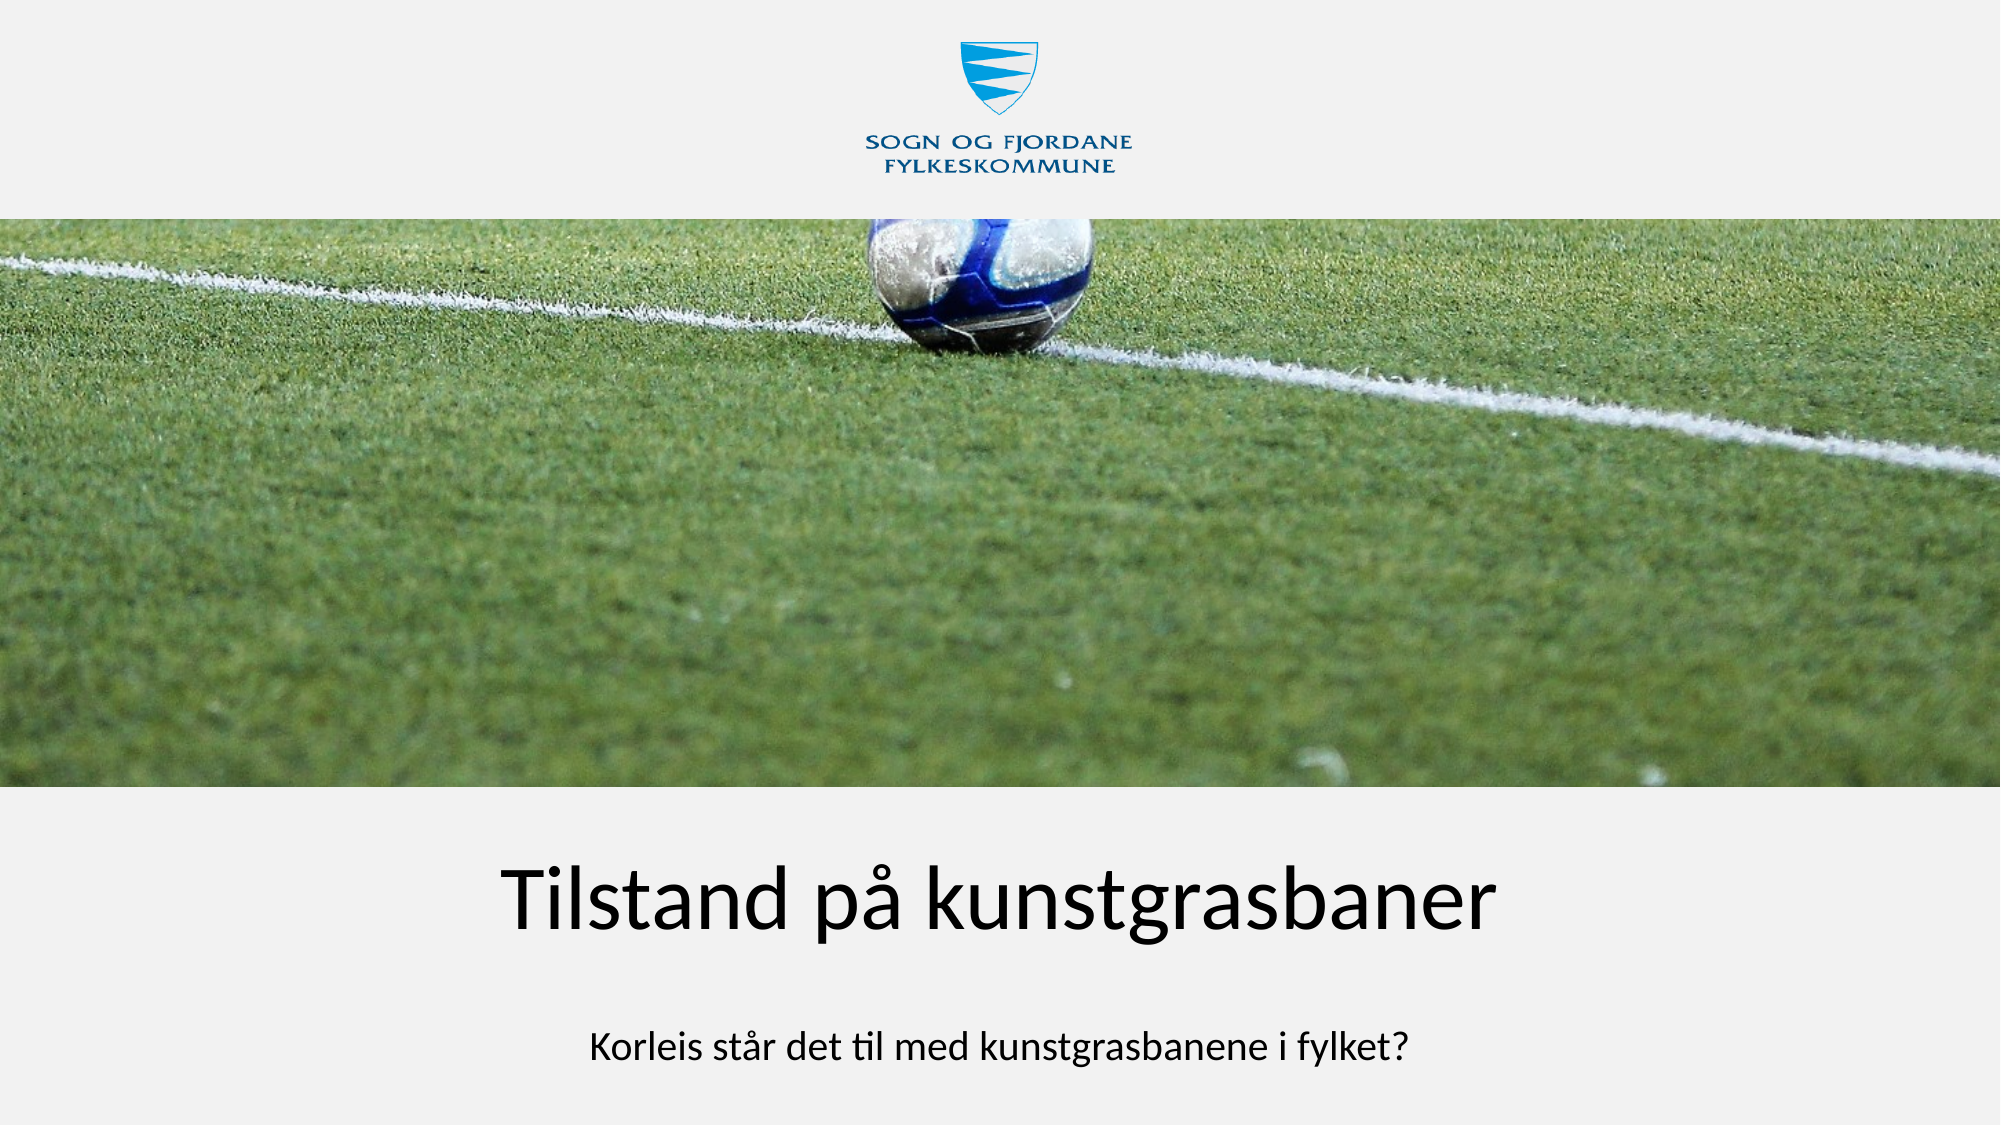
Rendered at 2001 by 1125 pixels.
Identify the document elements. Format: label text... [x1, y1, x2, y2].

picture [0, 0, 2001, 1125]
title Tilstand på kunstgrasbaner [55, 797, 1945, 1000]
list Korleis står det til med kunstgrasbanene i fylket? [54, 1011, 1946, 1083]
